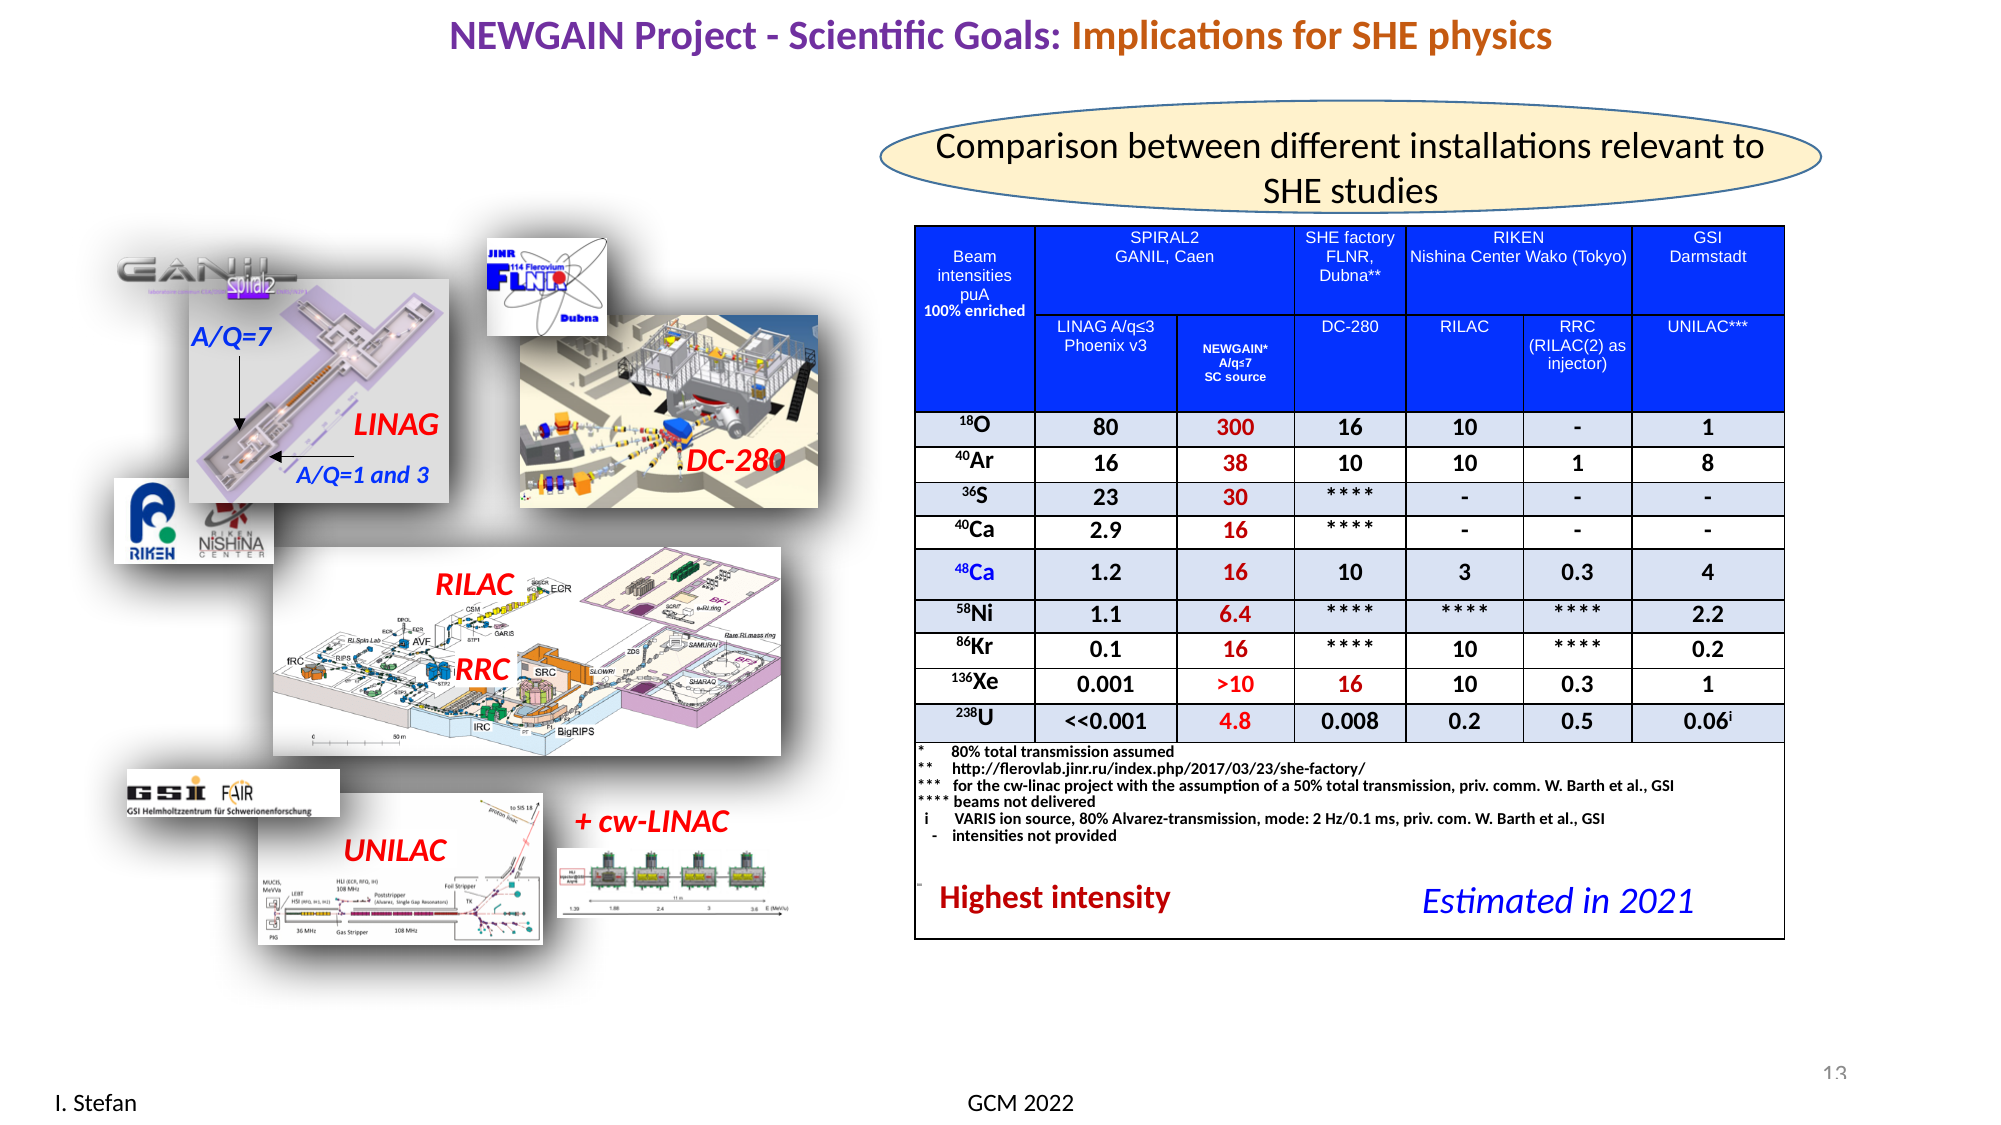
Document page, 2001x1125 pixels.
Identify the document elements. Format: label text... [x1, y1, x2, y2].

table_cell - [1524, 517, 1631, 548]
table_cell 1 [1633, 413, 1784, 446]
table_cell 10 [1407, 413, 1523, 446]
table_cell - [1524, 483, 1631, 515]
picture [487, 238, 818, 508]
table_cell RRC (RILAC(2) as injector) [1524, 316, 1631, 411]
table_cell 10 [1295, 448, 1405, 482]
table_cell 10 [1407, 669, 1523, 703]
table_cell 10 [1295, 550, 1405, 599]
table_cell 0.001 [1036, 669, 1176, 703]
text_box NEWGAIN Project - Scientific Goals: Implications for SHE physics [1, 0, 2000, 65]
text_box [880, 100, 1822, 213]
table_cell 0.06i [1633, 705, 1784, 742]
table_cell - [1524, 413, 1631, 446]
table_cell 2.9 [1036, 517, 1176, 548]
picture [557, 848, 792, 918]
table_cell <<0.001 [1036, 705, 1176, 742]
table_cell 48Ca [916, 550, 1034, 599]
table_cell 0.1 [1036, 634, 1176, 668]
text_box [435, 561, 528, 688]
table_cell **** [1295, 483, 1405, 515]
table_cell 10 [1407, 634, 1523, 668]
table_cell * 80% total transmission assumed ** http://flerovlab.jinr.ru/index.php/2017/03/23/she-factory/ *** for the cw-linac project with the assumption of a 50% total transmission, priv. comm. W. Barth et al., GSI **** beams not delivered i VARIS ion source, 80% Alvarez-transmission, mode: 2 Hz/0.1 ms, priv. com. W. Barth et al., GSI - intensities not provided Iiiii [916, 743, 1784, 938]
table_cell **** [1407, 601, 1523, 632]
table_cell LINAG A/q≤3 Phoenix v3 [1036, 316, 1176, 411]
table_header SHE factory FLNR, Dubna** [1295, 227, 1405, 314]
table_cell 38 [1178, 448, 1294, 482]
table_cell 0.5 [1524, 705, 1631, 742]
table_cell - [1407, 483, 1523, 515]
table_cell 1 [1633, 669, 1784, 703]
table_cell 80 [1036, 413, 1176, 446]
table_header Beam intensities puA 100% enriched [916, 227, 1034, 411]
table_cell 8 [1633, 448, 1784, 482]
table_cell RILAC [1407, 316, 1523, 411]
table_cell 16 [1295, 413, 1405, 446]
table_cell 16 [1295, 669, 1405, 703]
text_box Highest intensity [924, 867, 2000, 953]
table_cell 1.2 [1036, 550, 1176, 599]
table_cell **** [1524, 601, 1631, 632]
table_header SPIRAL2 GANIL, Caen [1036, 227, 1294, 314]
table_cell **** [1524, 634, 1631, 668]
table_cell 0.2 [1633, 634, 1784, 668]
table_cell 3 [1407, 550, 1523, 599]
table_cell 23 [1036, 483, 1176, 515]
table_cell 18O [916, 413, 1034, 446]
table_cell 40Ca [916, 517, 1034, 548]
table_header RIKEN Nishina Center Wako (Tokyo) [1407, 227, 1631, 314]
table_cell 6.4 [1178, 601, 1294, 632]
picture [127, 769, 543, 945]
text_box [176, 279, 462, 503]
table_cell >10 [1178, 669, 1294, 703]
picture [117, 257, 307, 300]
table_cell 300 [1178, 413, 1294, 446]
picture [114, 478, 781, 756]
table_cell NEWGAIN* A/q≤7 SC source [1178, 316, 1294, 411]
table_cell 0.3 [1524, 550, 1631, 599]
text_box Estimated in 2021 [1407, 868, 1843, 929]
table_cell **** [1295, 634, 1405, 668]
table_cell 16 [1036, 448, 1176, 482]
table_cell 0.2 [1407, 705, 1523, 742]
table_cell 1 [1524, 448, 1631, 482]
table_cell - [1633, 483, 1784, 515]
table_cell 36S [916, 483, 1034, 515]
table_cell **** [1295, 601, 1405, 632]
table_cell UNILAC*** [1633, 316, 1784, 411]
table_cell 136Xe [916, 669, 1034, 703]
table_cell 30 [1178, 483, 1294, 515]
table_cell 16 [1178, 517, 1294, 548]
table_cell 10 [1407, 448, 1523, 482]
table_cell - [1633, 517, 1784, 548]
table_cell 0.008 [1295, 705, 1405, 742]
table_cell 40Ar [916, 448, 1034, 482]
table_cell - [1407, 517, 1523, 548]
text_box I. Stefan GCM 2022 [0, 1079, 2000, 1124]
slide_number 13 [1412, 1042, 1863, 1079]
table_cell 238U [916, 705, 1034, 742]
table_cell 1.1 [1036, 601, 1176, 632]
text_box + cw-LINAC [574, 799, 753, 840]
table_cell 58Ni [916, 601, 1034, 632]
table_header GSI Darmstadt [1633, 227, 1784, 314]
table_cell 4.8 [1178, 705, 1294, 742]
table_cell 86Kr [916, 634, 1034, 668]
table_cell 0.3 [1524, 669, 1631, 703]
table_cell 16 [1178, 634, 1294, 668]
table_cell 16 [1178, 550, 1294, 599]
table_cell **** [1295, 517, 1405, 548]
table_cell DC-280 [1295, 316, 1405, 411]
table_cell 4 [1633, 550, 1784, 599]
table_cell 2.2 [1633, 601, 1784, 632]
